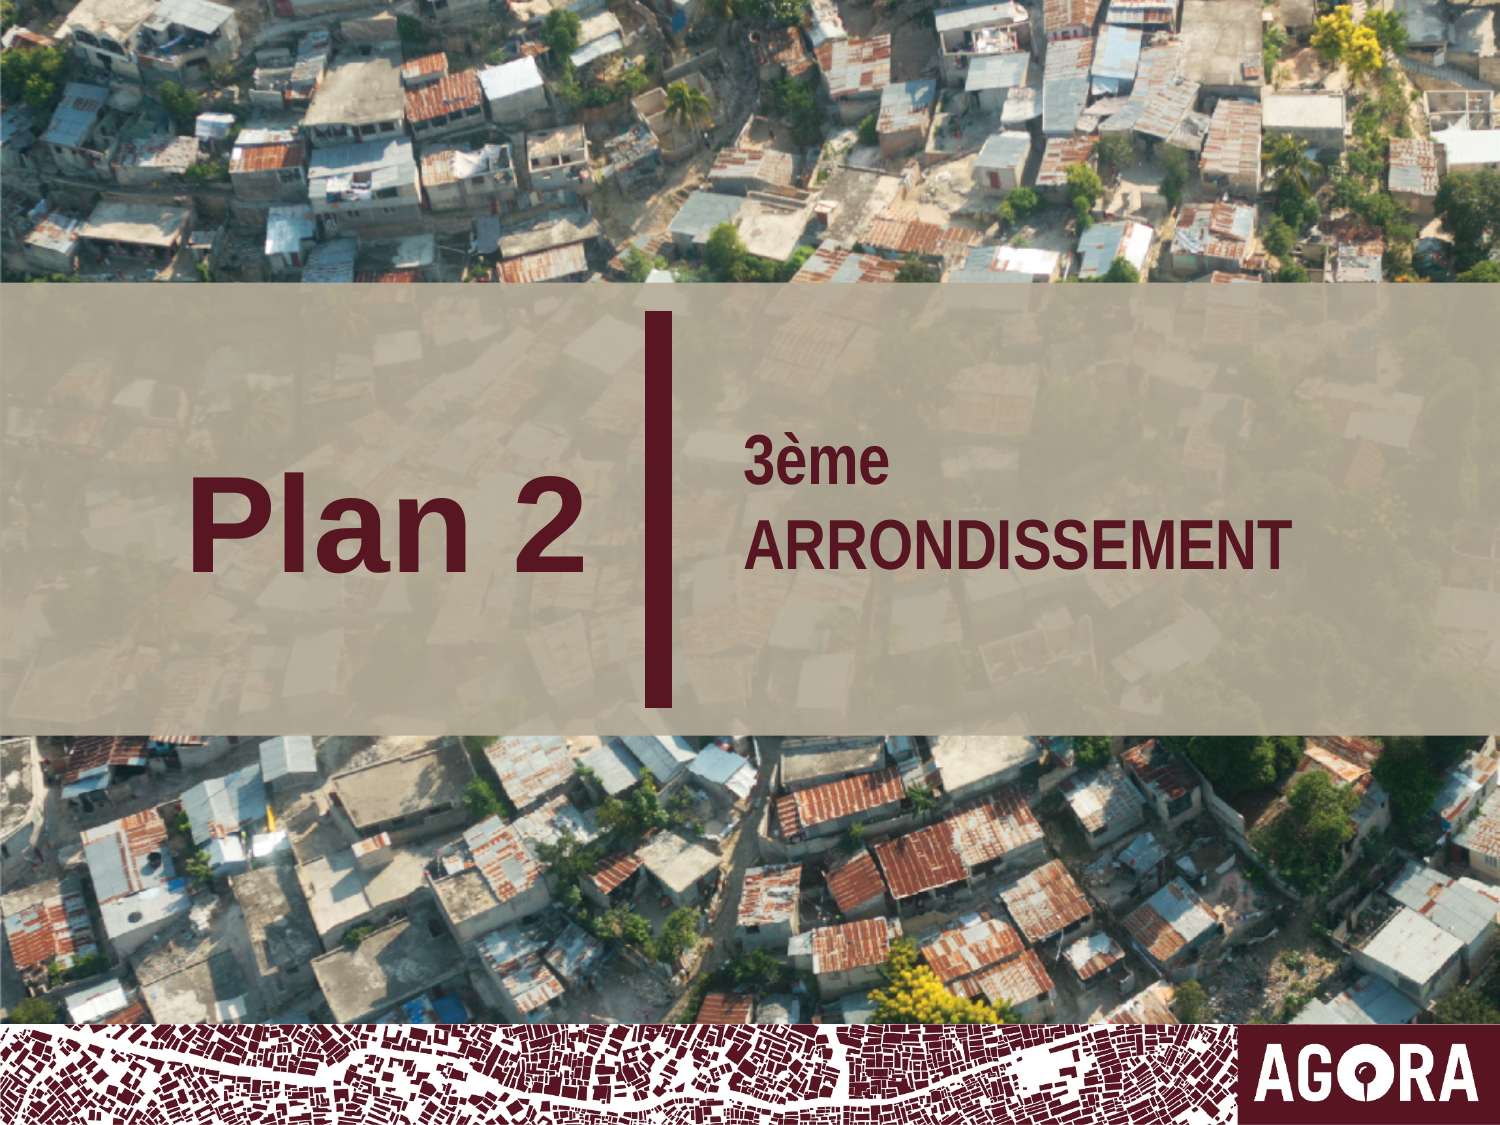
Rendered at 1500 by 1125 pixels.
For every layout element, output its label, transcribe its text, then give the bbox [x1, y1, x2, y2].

picture [0, 736, 1500, 1125]
title Plan 2 [0, 408, 605, 608]
picture [0, 0, 1500, 282]
subtitle 3ème ARRONDISSEMENT [728, 355, 1371, 642]
